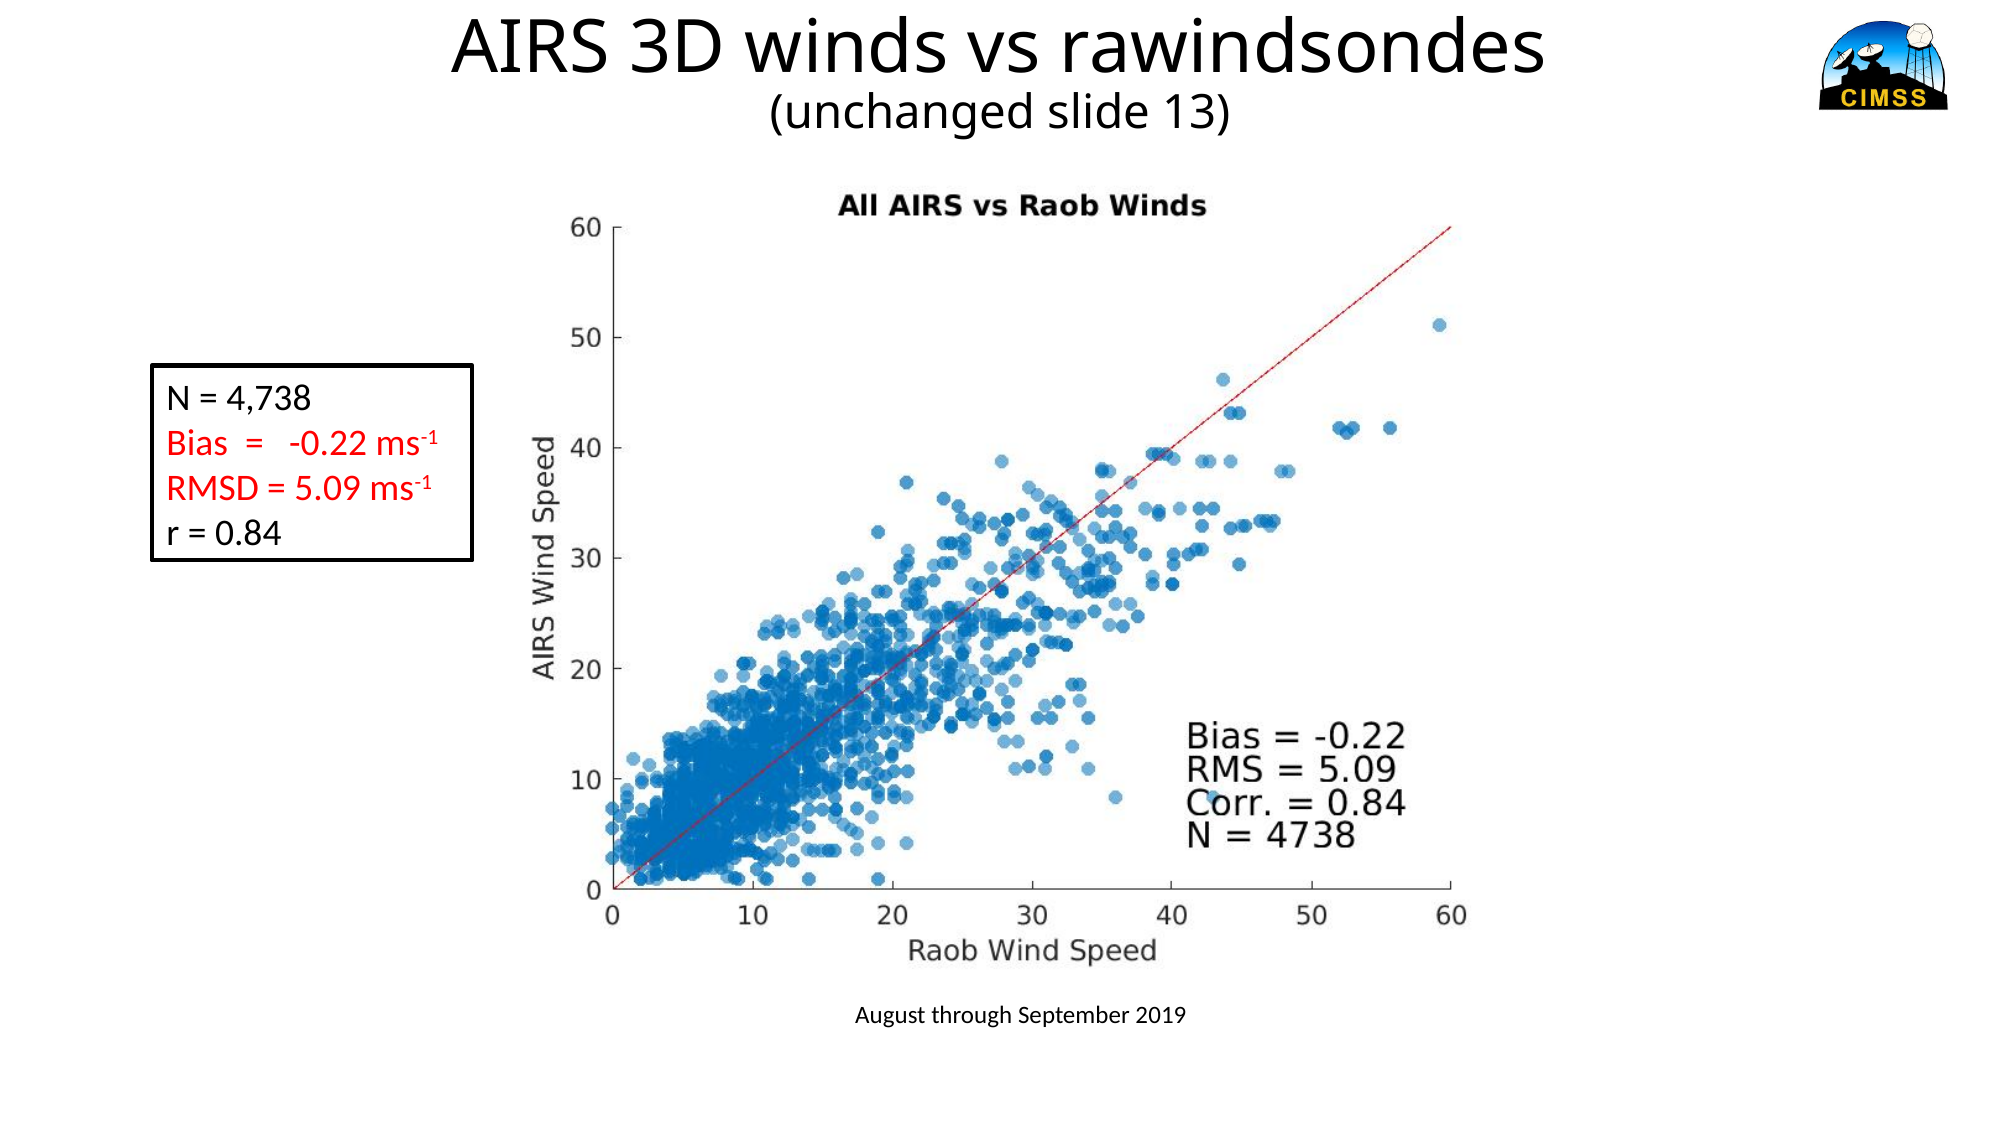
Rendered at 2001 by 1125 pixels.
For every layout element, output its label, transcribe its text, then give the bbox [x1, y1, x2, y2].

title AIRS 3D winds vs rawindsondes (unchanged slide 13) [396, 0, 1604, 148]
text_box N = 4,738 Bias = -0.22 ms-1 RMSD = 5.09 ms-1 r = 0.84 [151, 365, 472, 561]
picture [472, 166, 1554, 979]
picture [1809, 11, 1957, 119]
text_box August through September 2019 [840, 996, 1203, 1036]
